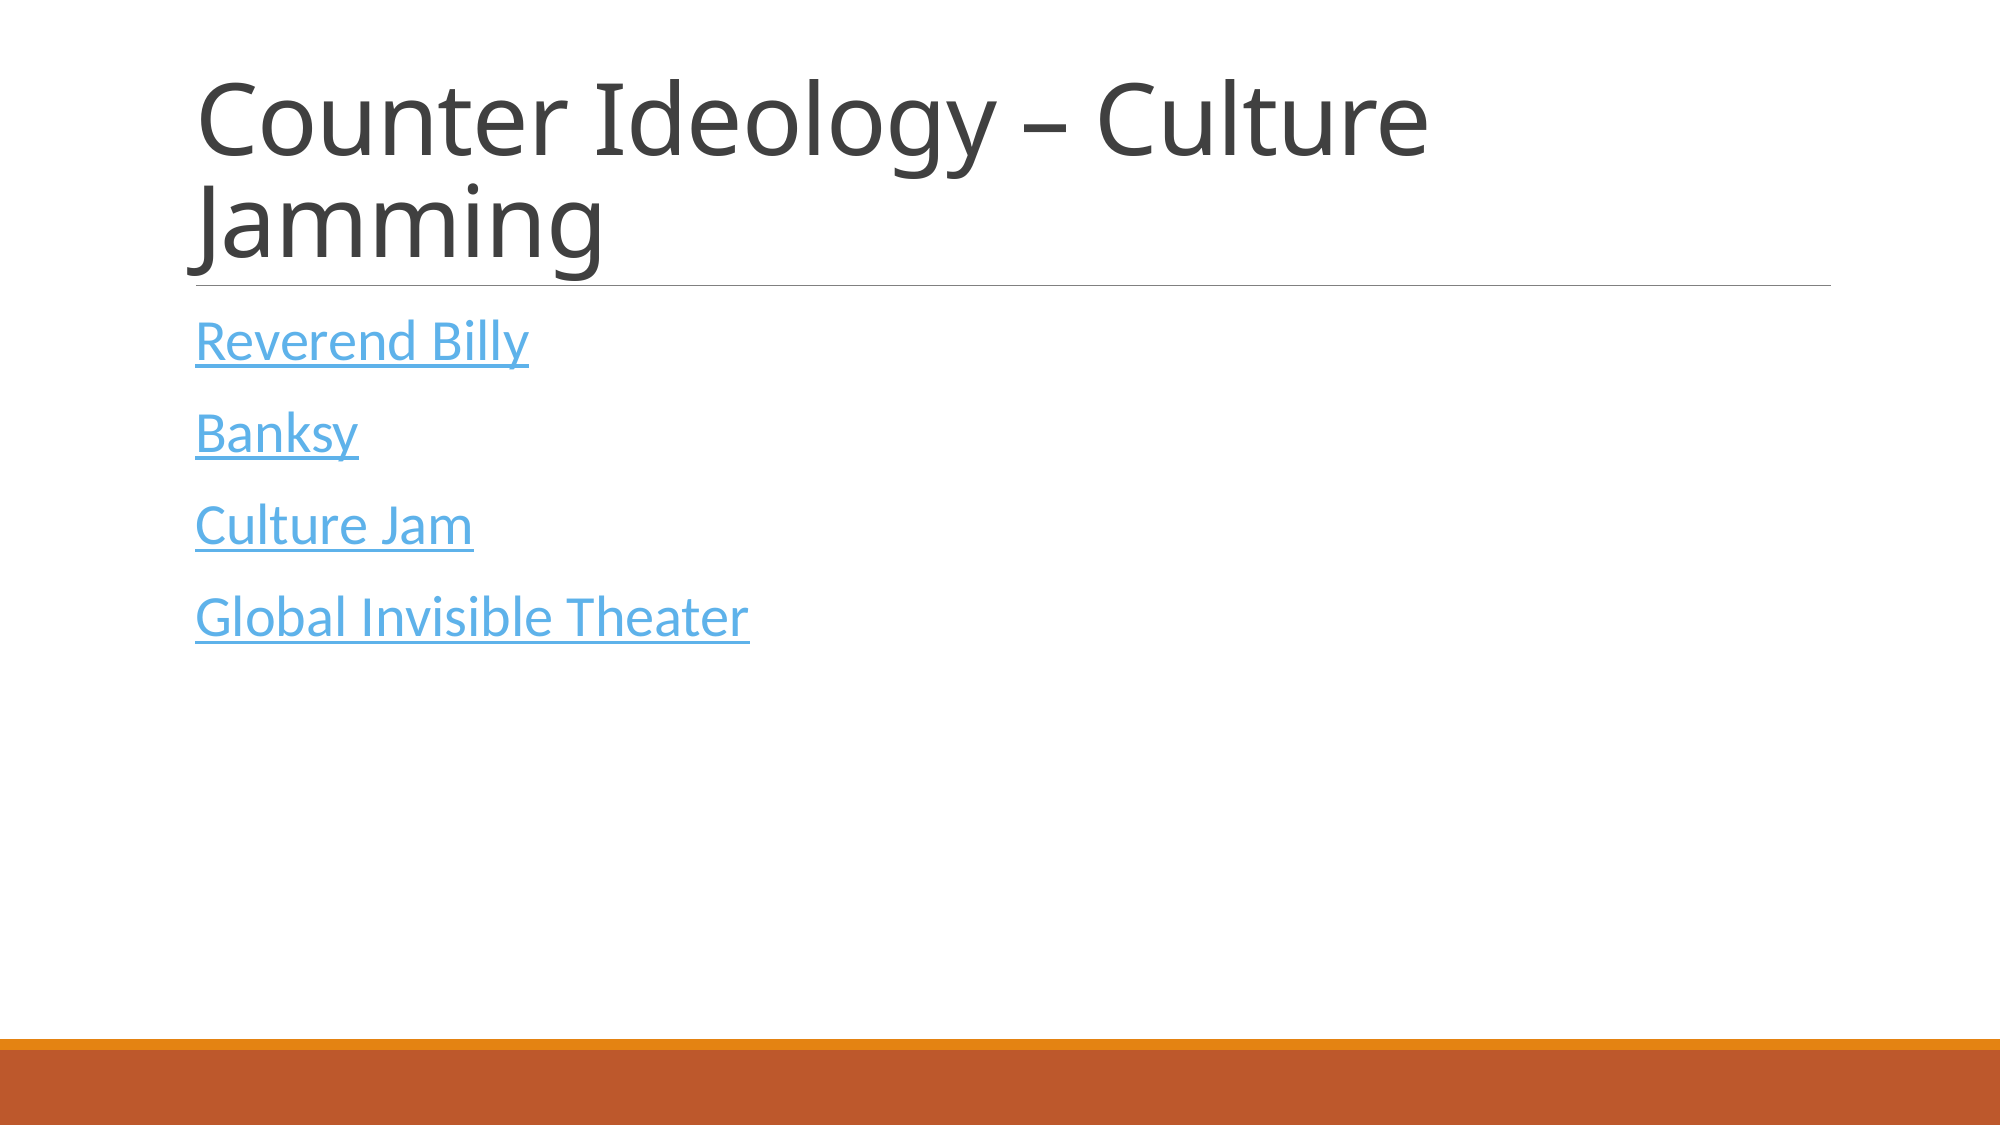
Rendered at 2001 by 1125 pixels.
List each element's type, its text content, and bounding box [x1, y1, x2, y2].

list Reverend Billy Banksy Culture Jam Global Invisible Theater [180, 302, 1830, 963]
title Counter Ideology – Culture Jamming [180, 47, 1830, 285]
